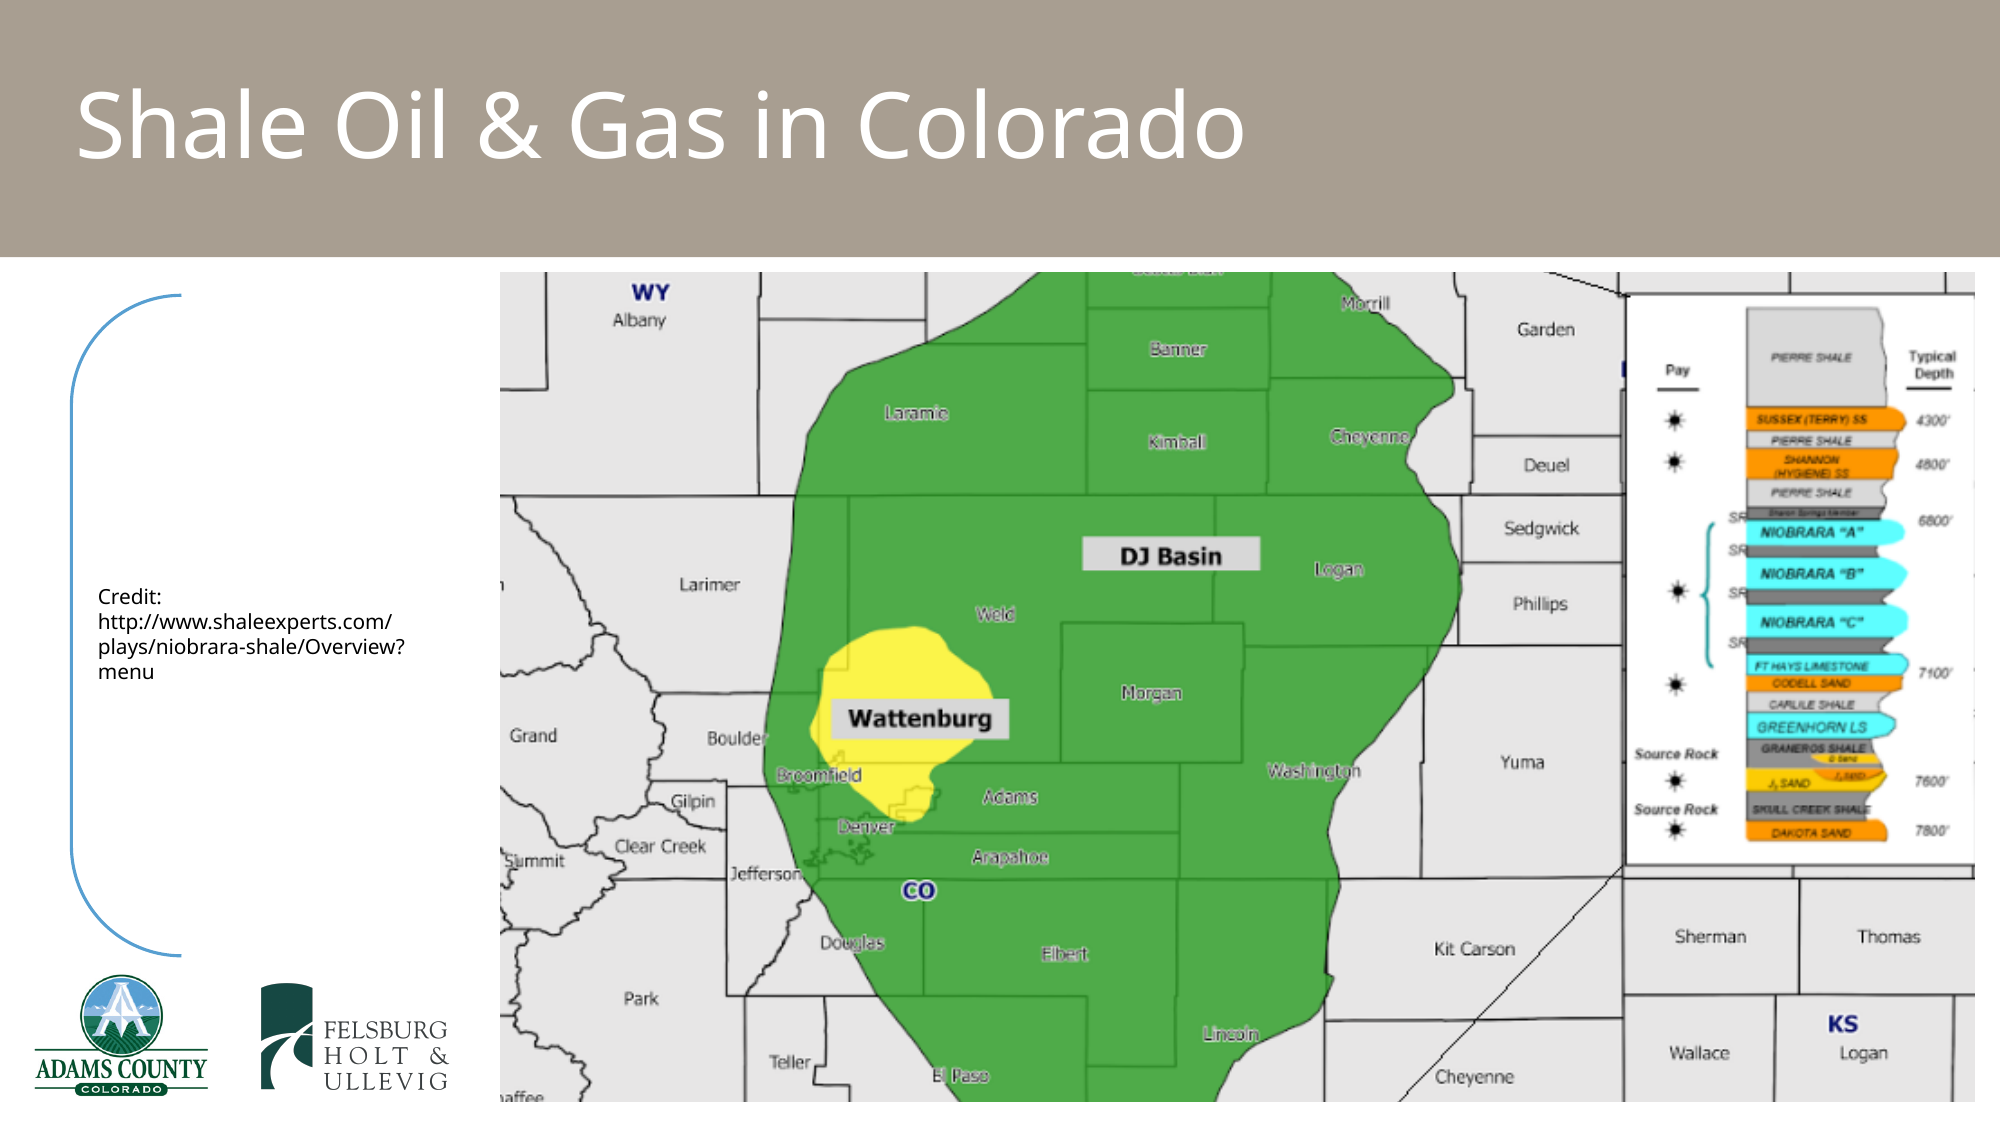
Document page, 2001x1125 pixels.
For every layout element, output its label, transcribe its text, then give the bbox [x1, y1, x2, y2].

picture [33, 973, 209, 1097]
picture [250, 973, 461, 1097]
picture [499, 272, 1976, 1102]
text_box Credit: http://www.shaleexperts.com/plays/niobrara-shale/Overview?menu [83, 576, 465, 716]
title Shale Oil & Gas in Colorado [0, 0, 2000, 258]
